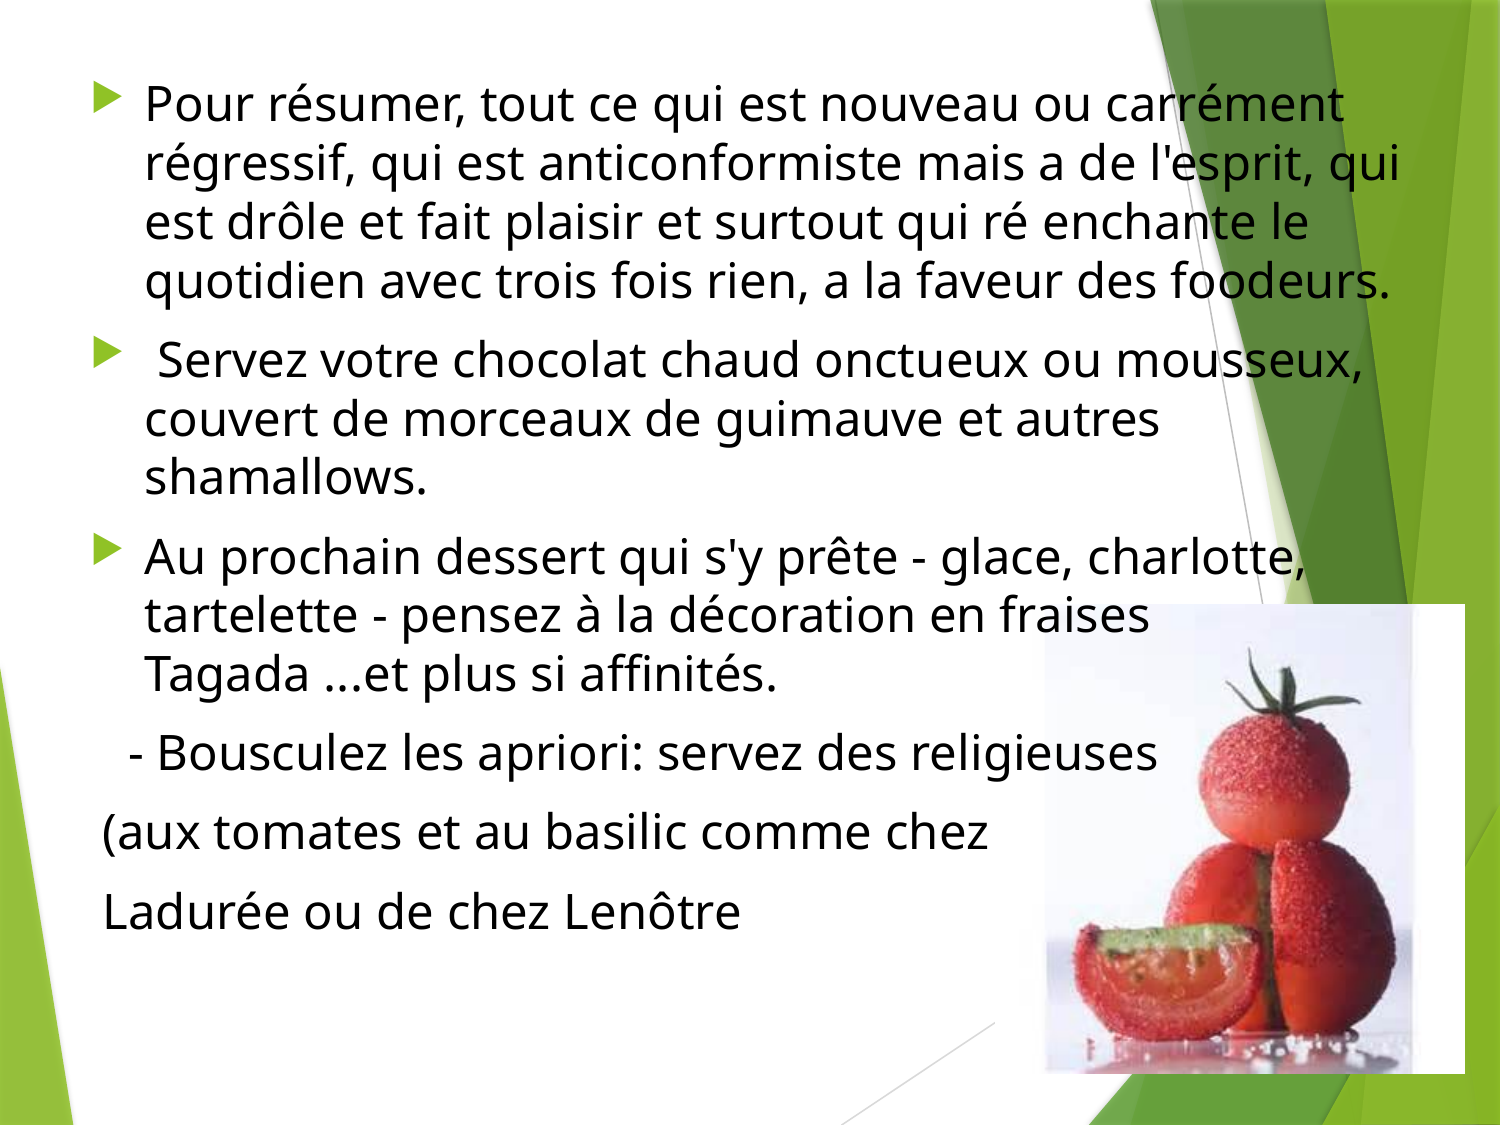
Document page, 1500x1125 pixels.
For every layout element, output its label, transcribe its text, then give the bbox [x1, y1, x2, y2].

picture [995, 604, 1466, 1074]
list Pour résumer, tout ce qui est nouveau ou carrément régressif, qui est anticonformiste mais a de l'esprit, qui est drôle et fait plaisir et surtout qui ré enchante le quotidien avec trois fois rien, a la faveur des foodeurs. Servez votre chocolat chaud onctueux ou mousseux, couvert de morceaux de guimauve et autres shamallows. Au prochain dessert qui s'y prête - glace, charlotte, tartelette - pensez à la décoration en fraises Tagada ...et plus si affinités. - Bousculez les apriori: servez des religieuses (aux tomates et au basilic comme chez Ladurée ou de chez Lenôtre [75, 65, 1425, 1005]
